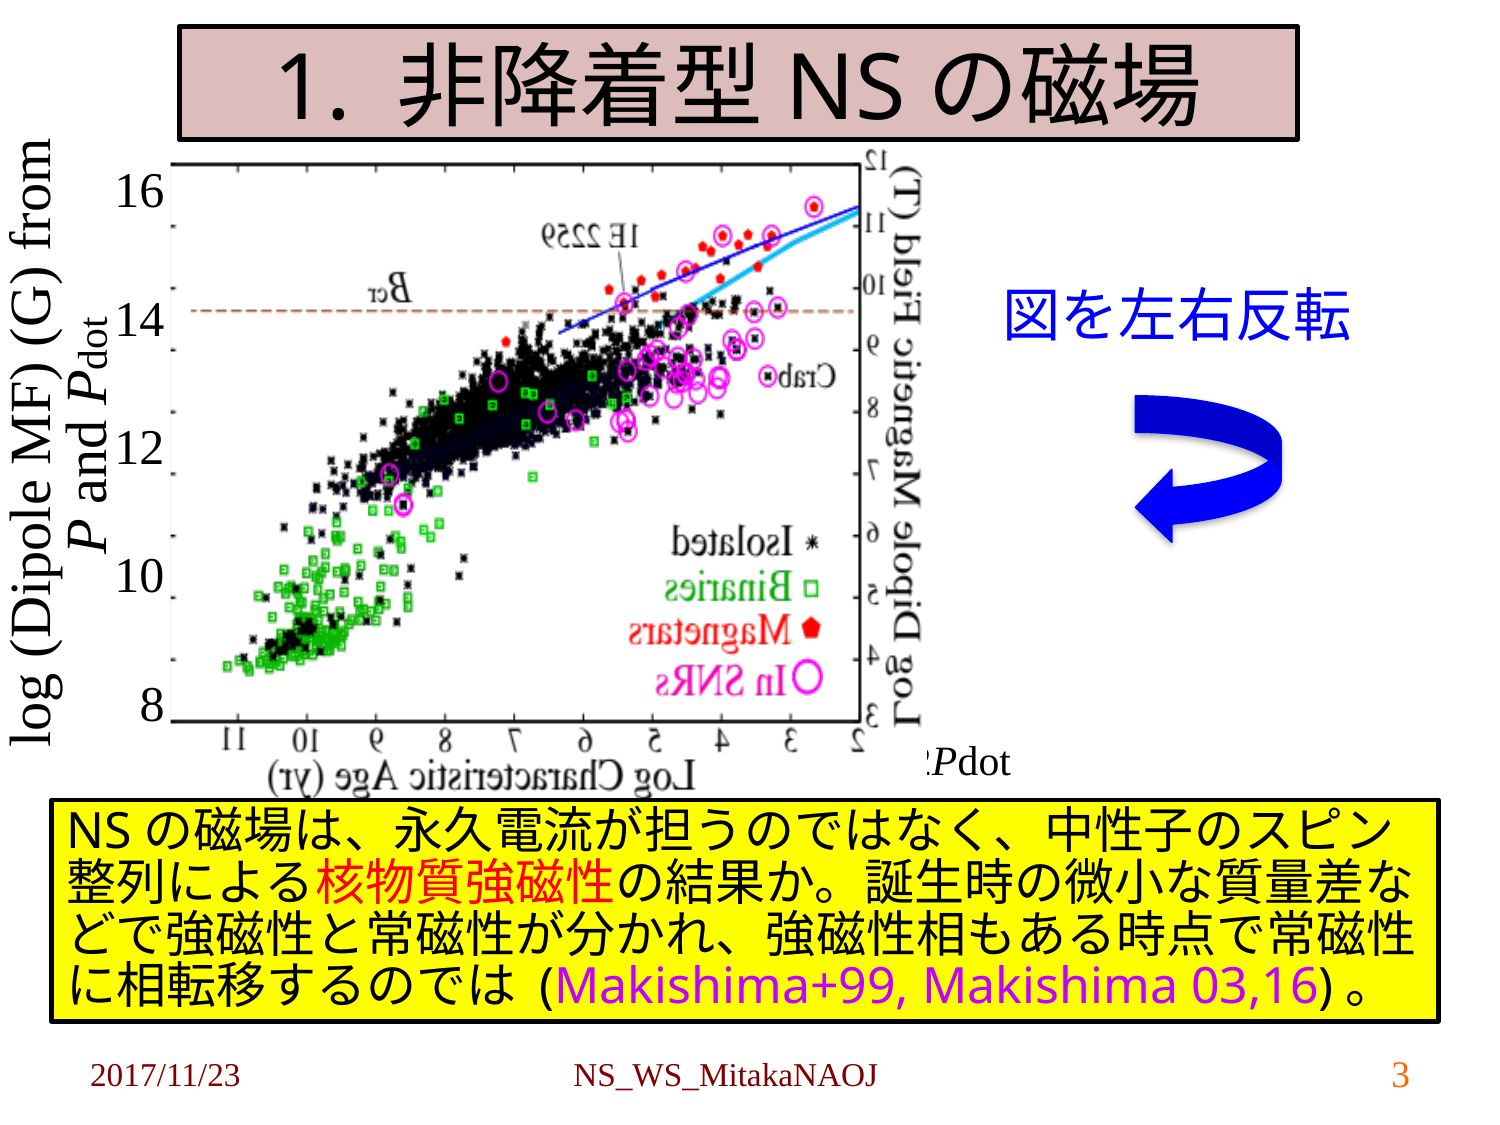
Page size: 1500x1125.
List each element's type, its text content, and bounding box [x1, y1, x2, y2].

text_box NSの磁場は、永久電流が担うのではなく、中性子のスピン整列による核物質強磁性の結果か。誕生時の微小な質量差などで強磁性と常磁性が分かれ、強磁性相もある時点で常磁性に相転移するのでは (Makishima+99, Makishima 03,16)。 [51, 799, 1439, 1022]
footer NS_WS_MitakaNAOJ [464, 1042, 988, 1103]
text_box 図を左右反転 [1077, 270, 1425, 356]
slide_number 3 [1331, 1042, 1426, 1103]
picture [170, 144, 928, 806]
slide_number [75, 1042, 425, 1103]
title 1. 非降着型NSの磁場 [179, 26, 1298, 140]
text_box [1134, 395, 1282, 543]
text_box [0, 94, 1072, 809]
